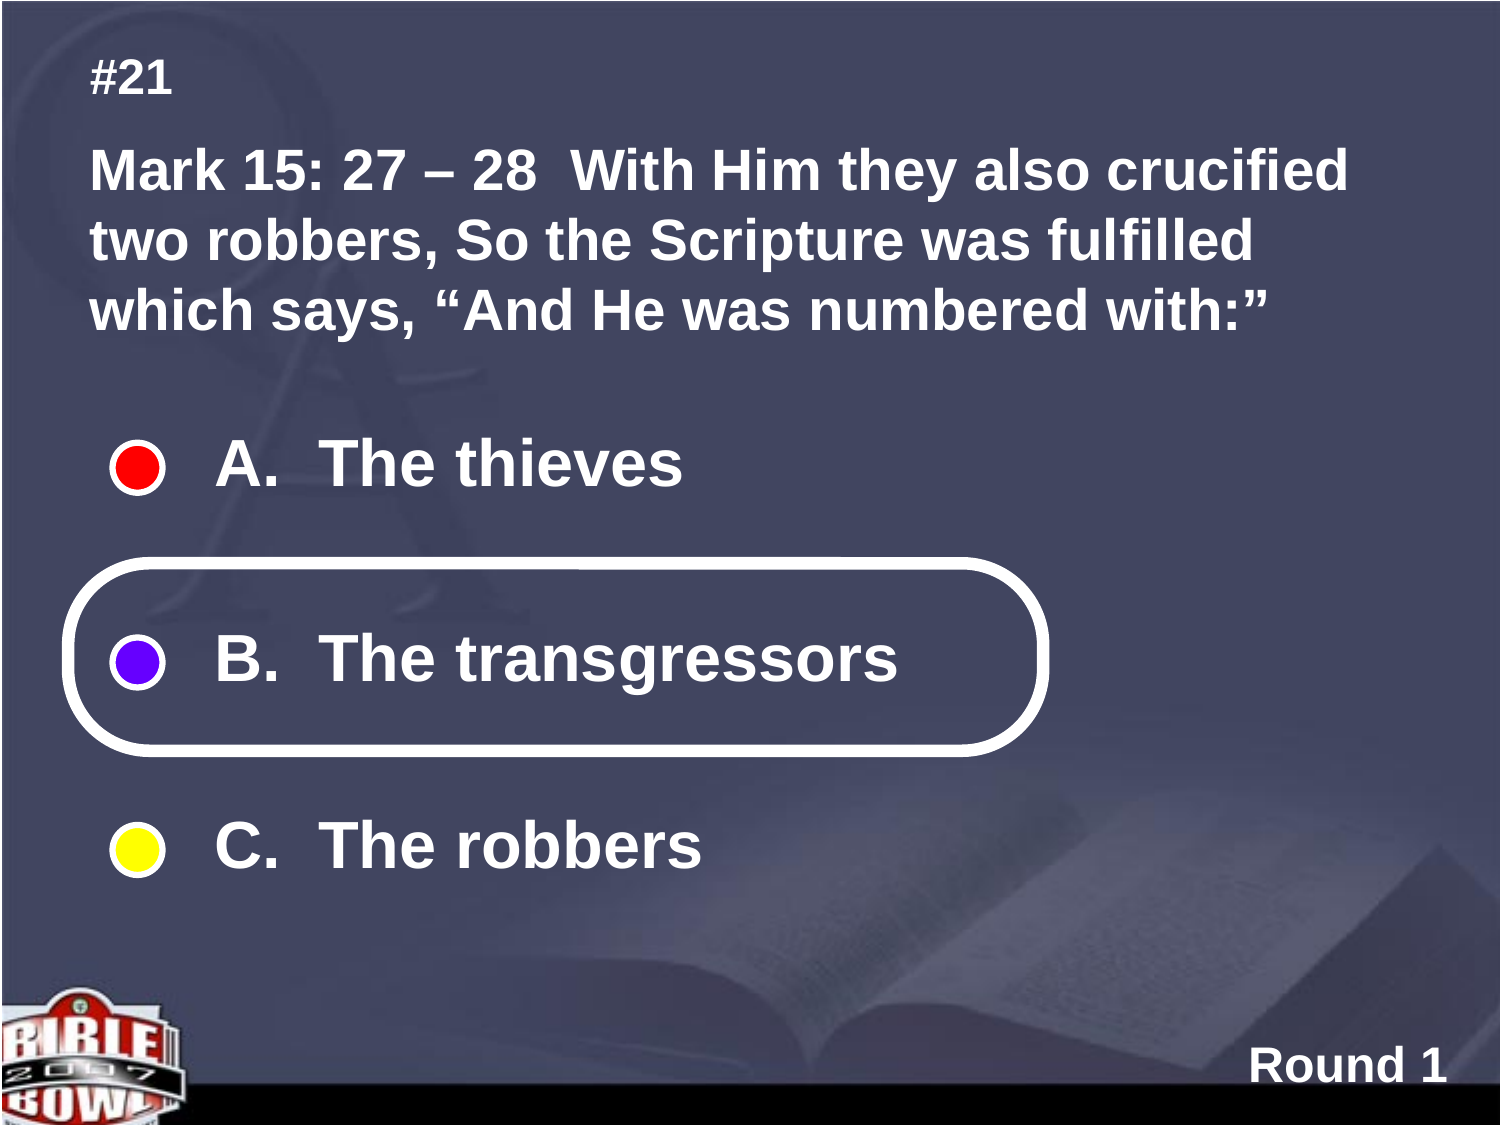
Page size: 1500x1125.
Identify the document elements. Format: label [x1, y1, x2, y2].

picture [2, 0, 1500, 1125]
text_box [112, 412, 1438, 891]
